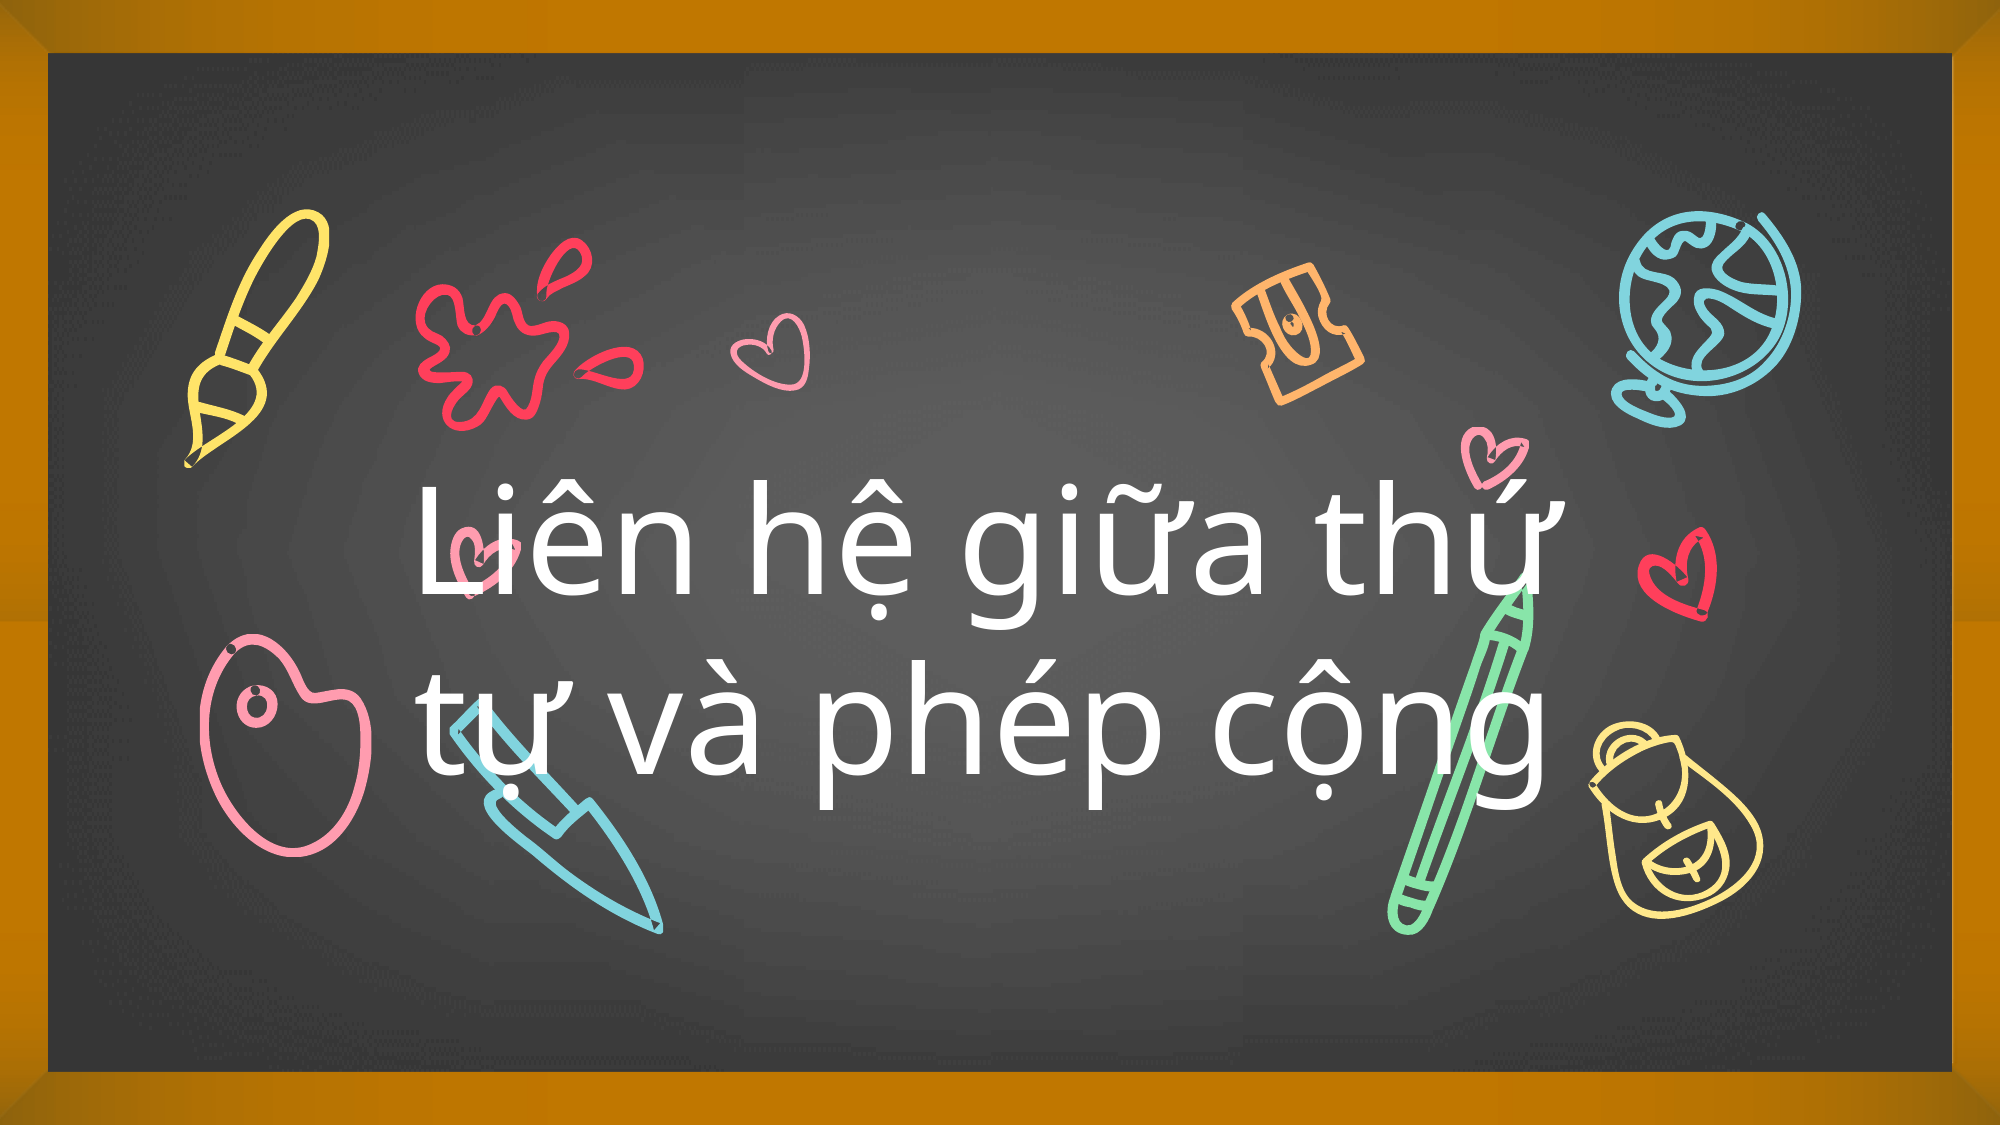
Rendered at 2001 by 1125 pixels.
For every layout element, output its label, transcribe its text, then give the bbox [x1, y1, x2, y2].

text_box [1612, 212, 1803, 428]
text_box Liên hệ giữa thứ tự và phép cộng [319, 437, 1650, 813]
picture [0, 0, 2000, 1125]
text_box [1589, 722, 1765, 920]
